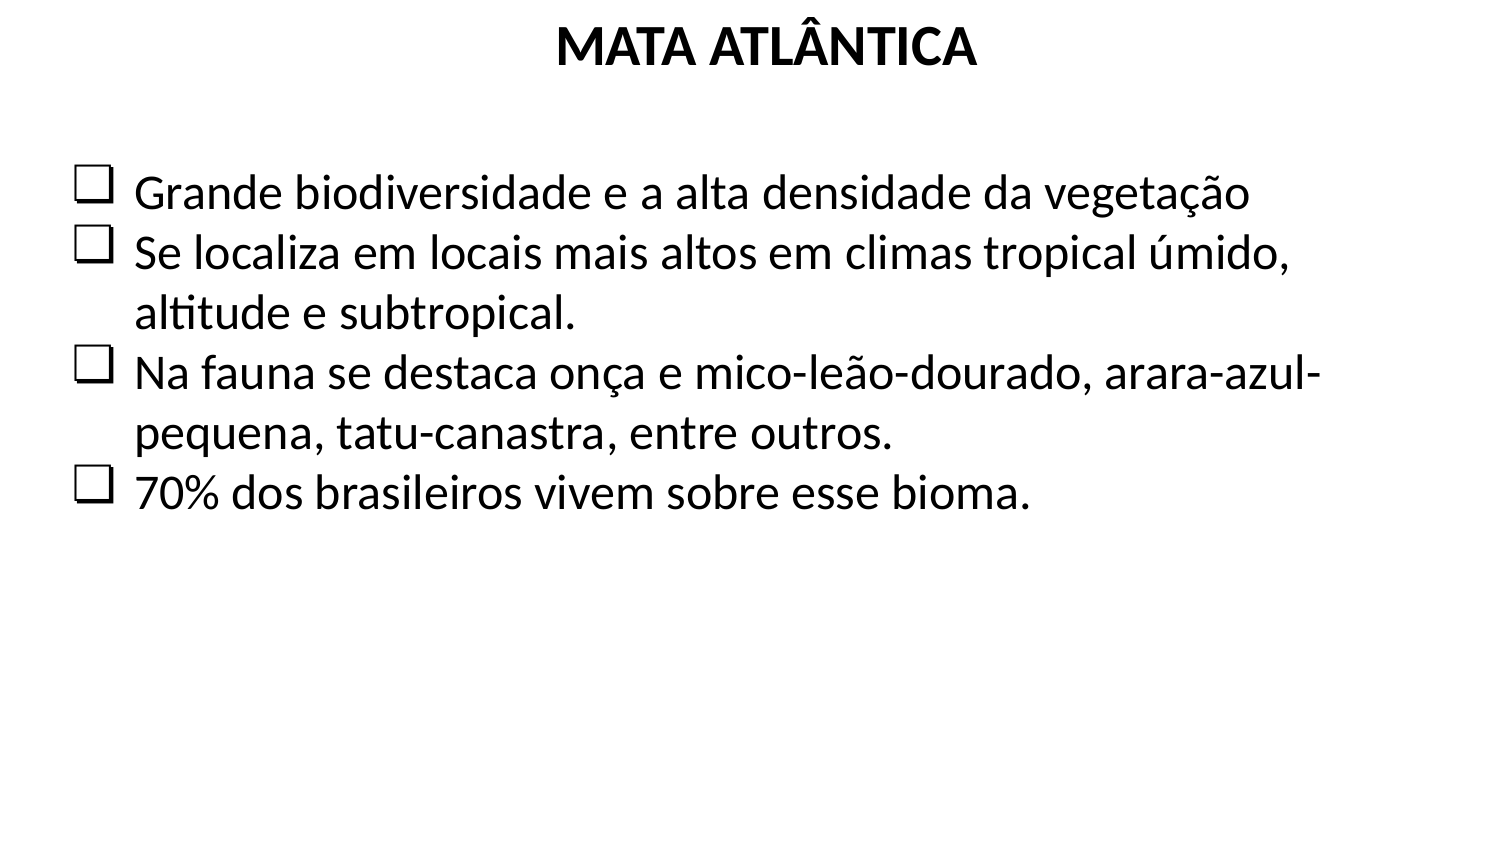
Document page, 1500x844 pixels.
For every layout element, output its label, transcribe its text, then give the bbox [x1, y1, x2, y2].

text_box Grande biodiversidade e a alta densidade da vegetação Se localiza em locais mais altos em climas tropical úmido, altitude e subtropical. Na fauna se destaca onça e mico-leão-dourado, arara-azul-pequena, tatu-canastra, entre outros. 70% dos brasileiros vivem sobre esse bioma. [44, 152, 1403, 562]
text_box MATA ATLÂNTICA [536, 0, 996, 85]
